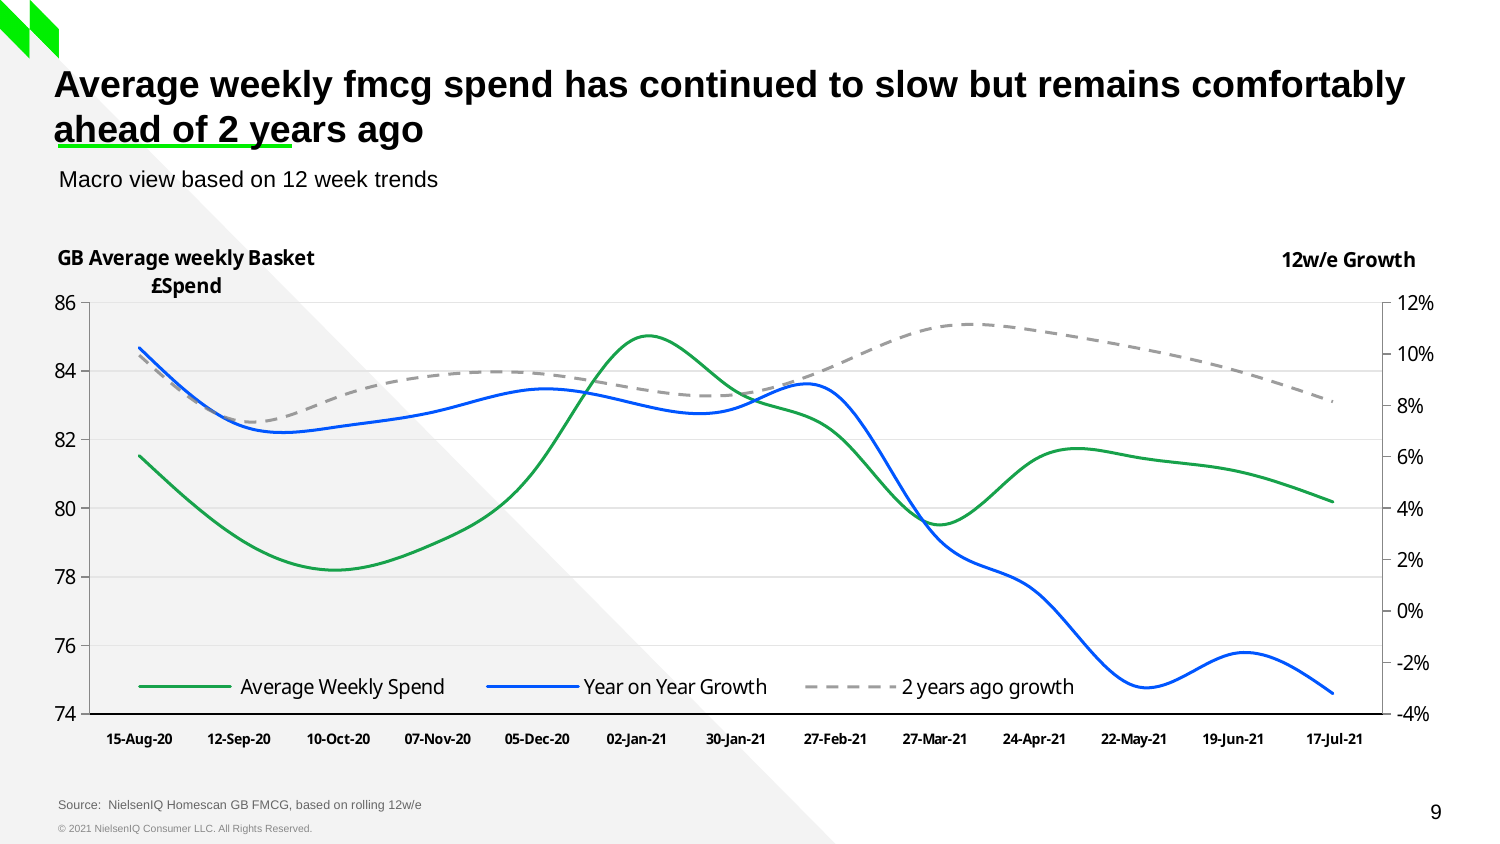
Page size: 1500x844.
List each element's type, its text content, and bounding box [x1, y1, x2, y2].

title Average weekly fmcg spend has continued to slow but remains comfortably ahead of 2 years ago [53, 45, 1500, 155]
picture [0, 0, 59, 59]
subtitle Source: NielsenIQ Homescan GB FMCG, based on rolling 12w/e [58, 796, 1397, 828]
chart [53, 225, 1436, 780]
text_box Macro view based on 12 week trends [43, 156, 794, 200]
